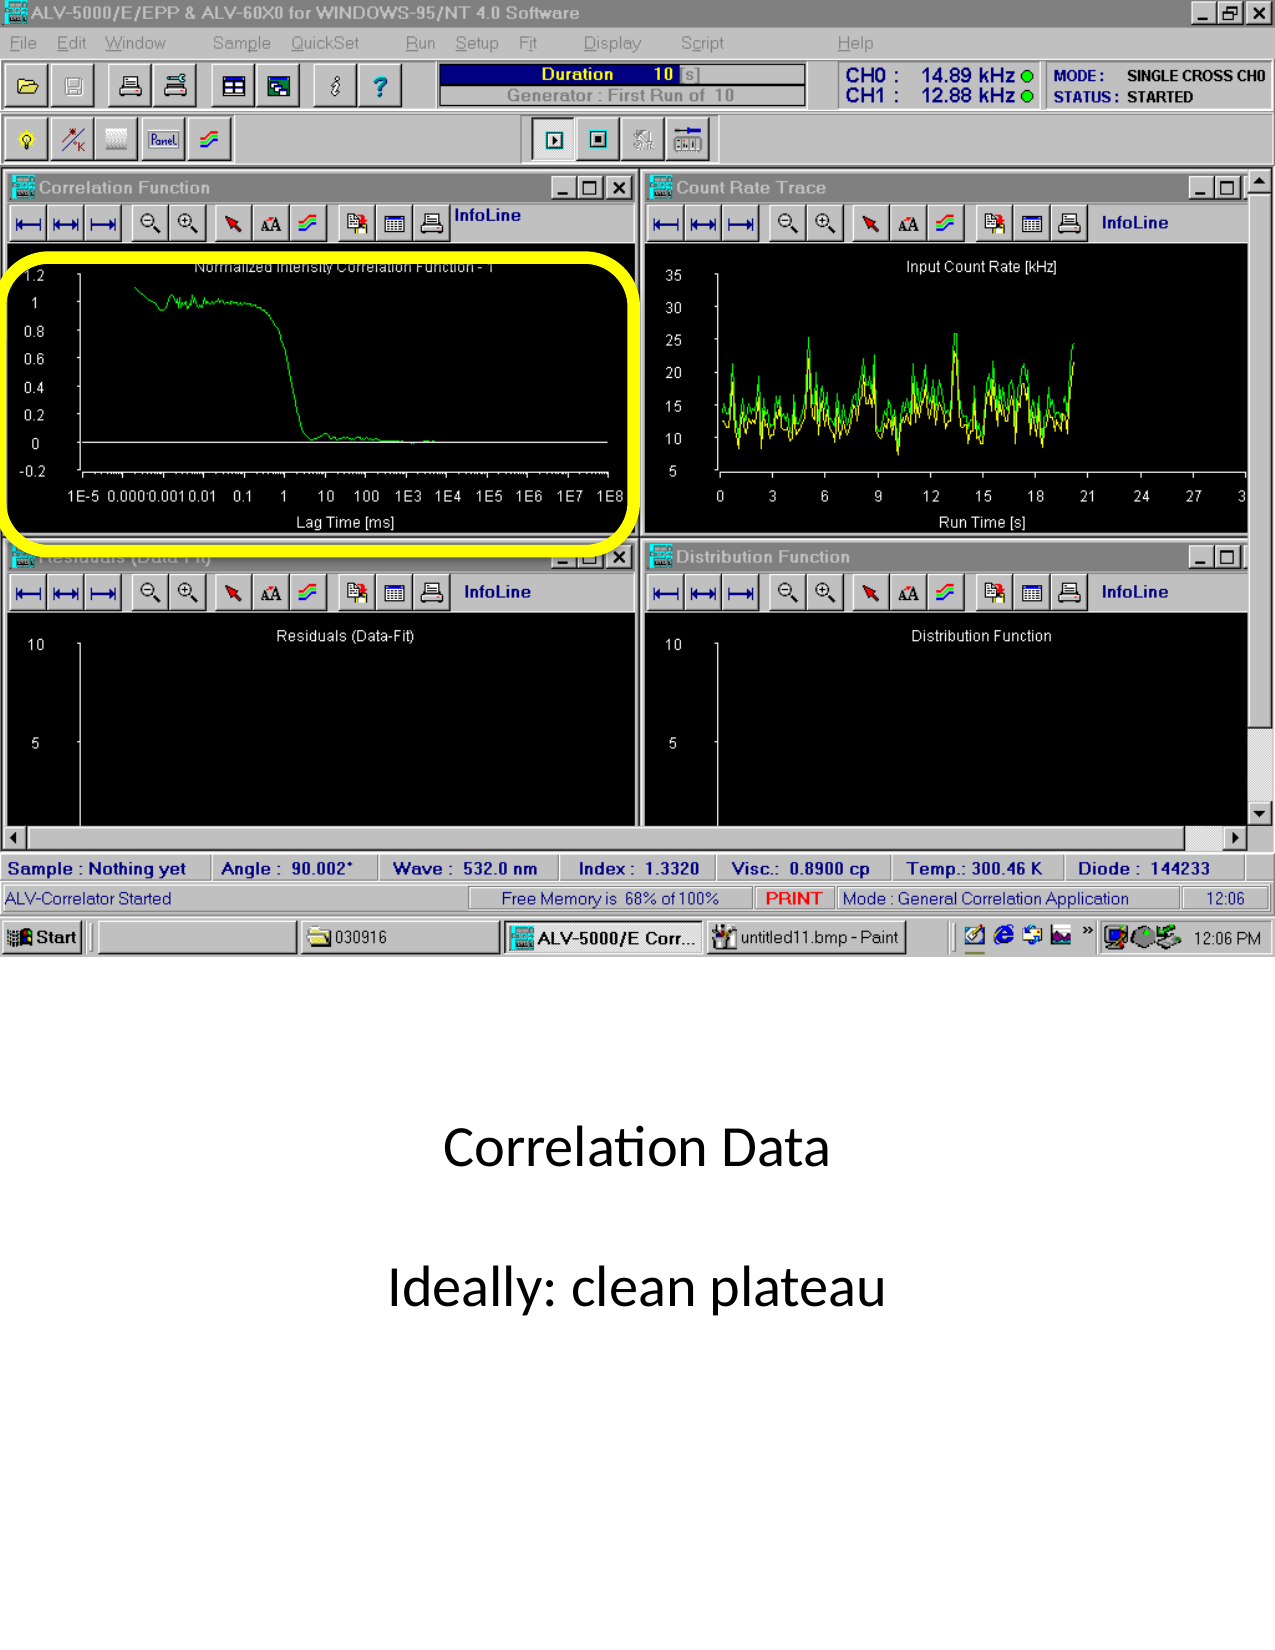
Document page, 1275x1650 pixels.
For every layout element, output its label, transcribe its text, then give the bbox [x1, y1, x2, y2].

text_box Correlation Data Ideally: clean plateau [0, 965, 1275, 1326]
picture [0, 0, 1275, 957]
